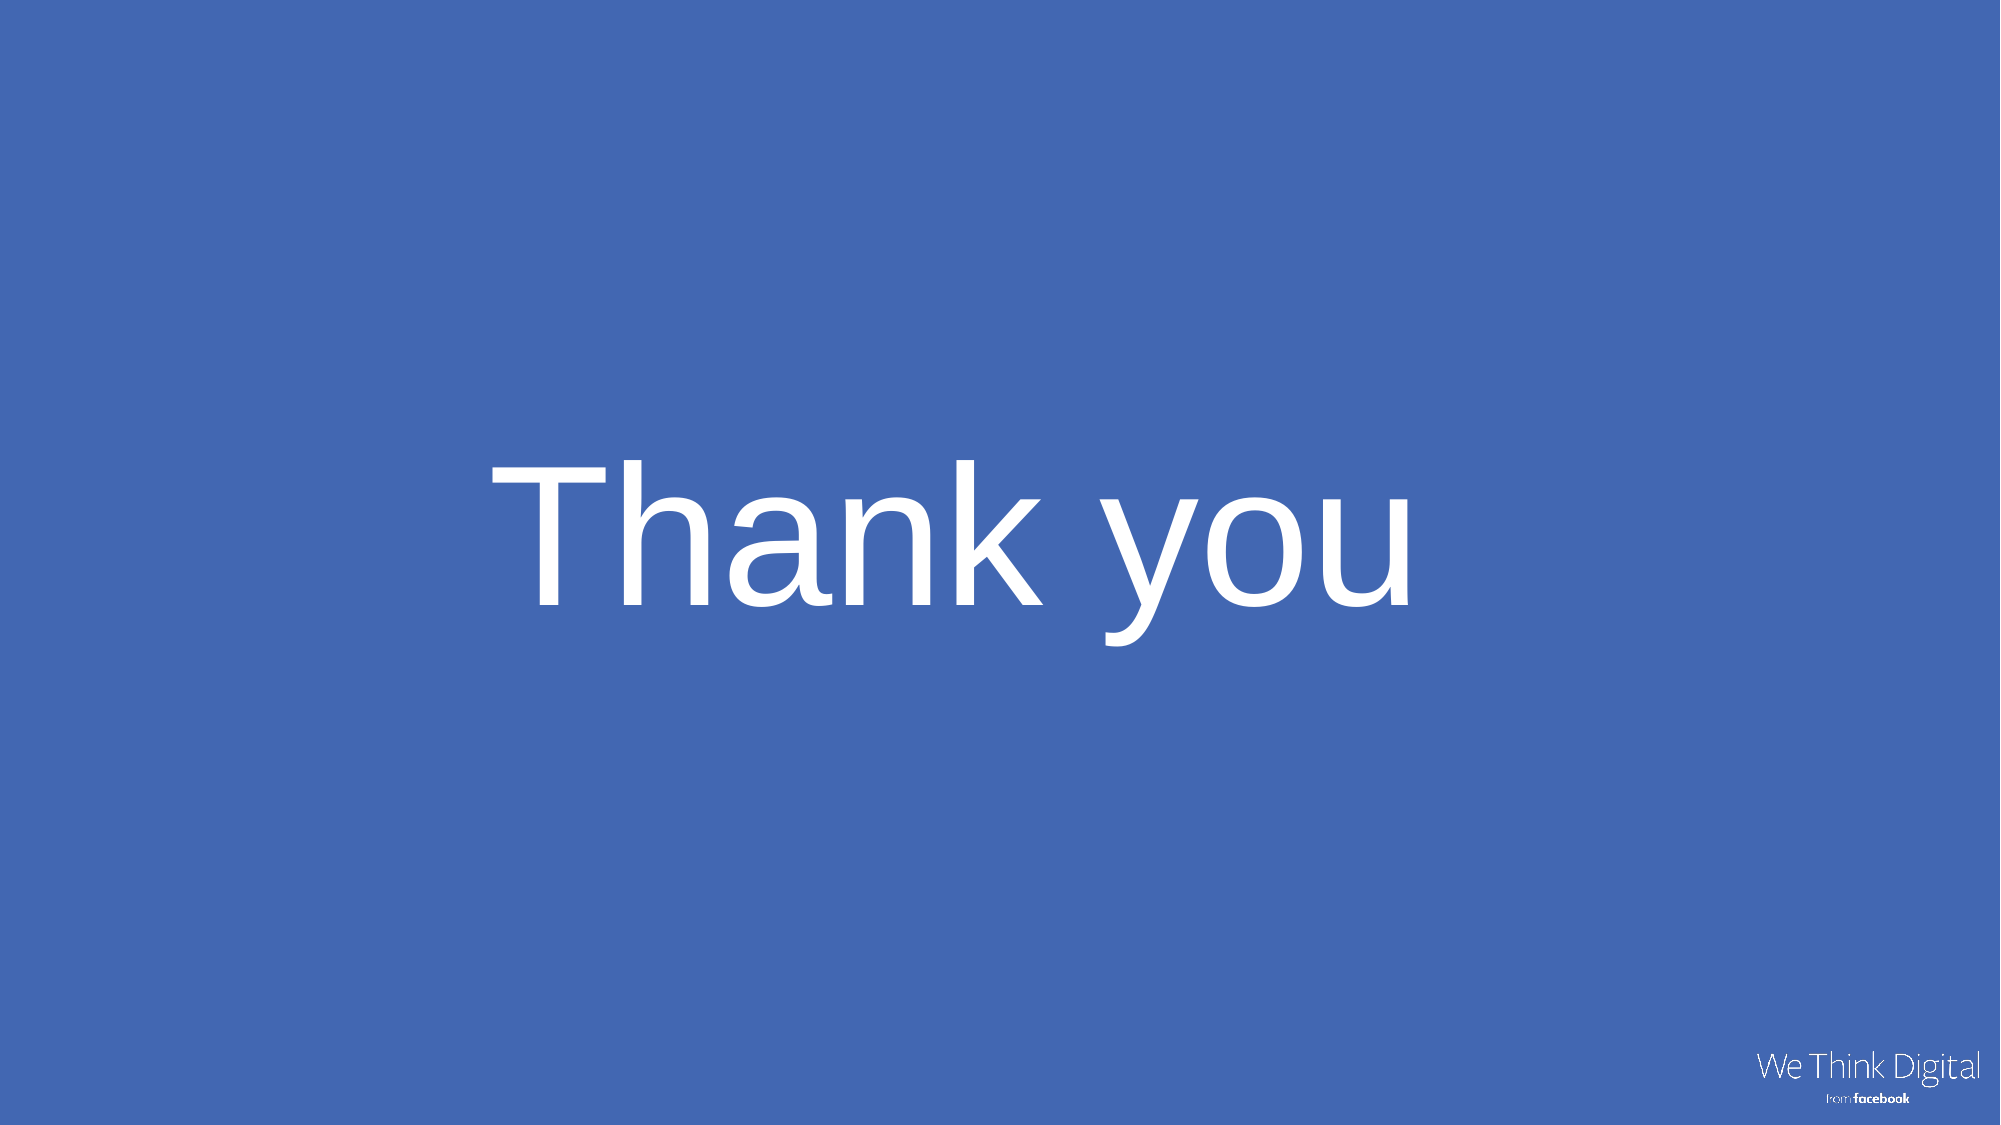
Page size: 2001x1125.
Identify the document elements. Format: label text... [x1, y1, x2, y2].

picture [1729, 999, 2001, 1125]
text_box Thank you [121, 405, 1789, 688]
